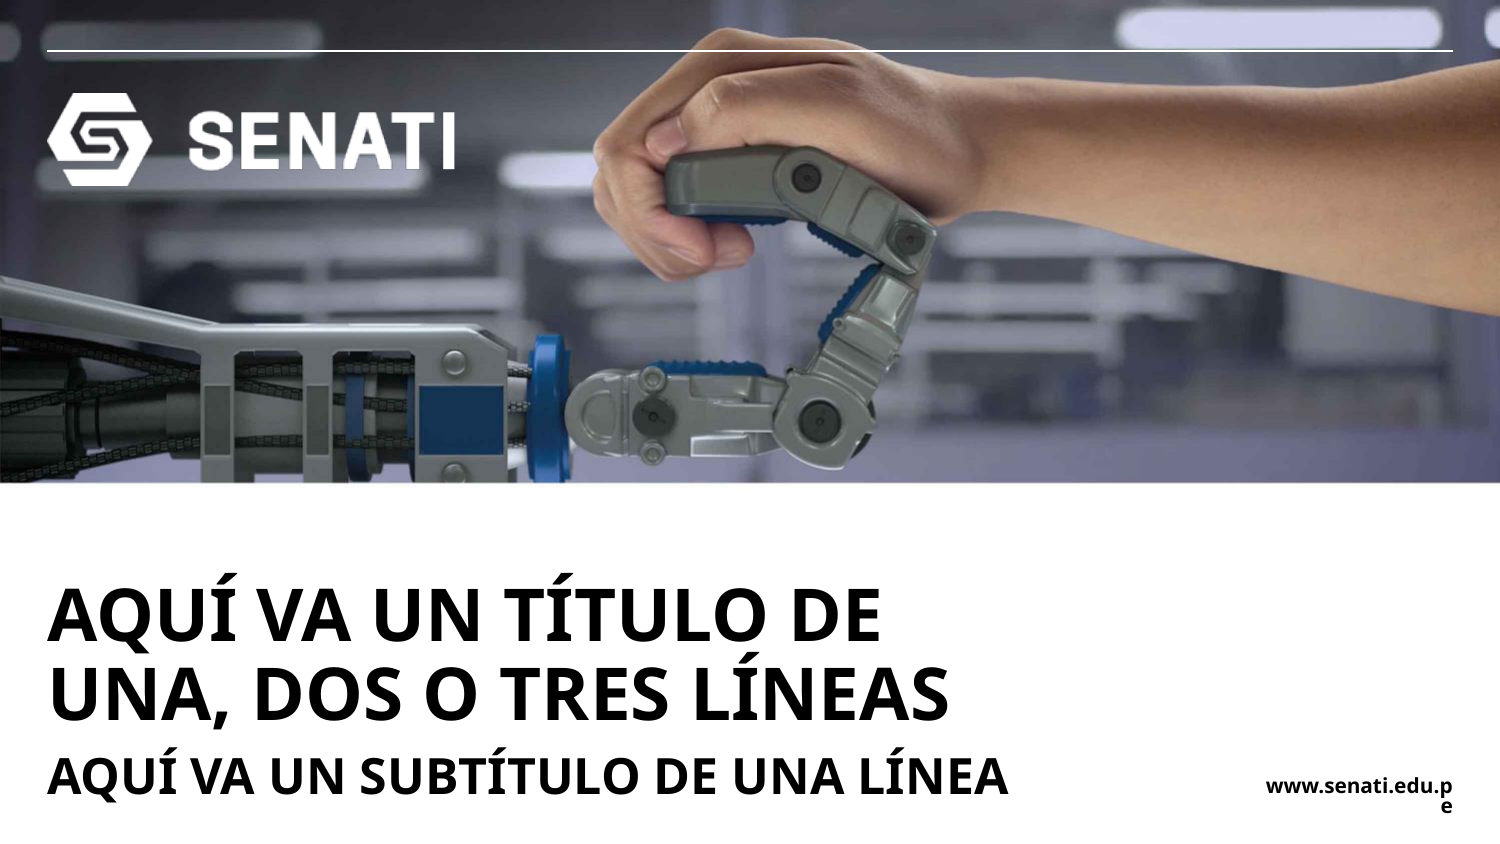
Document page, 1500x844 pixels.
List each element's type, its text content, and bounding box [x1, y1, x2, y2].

list AQUÍ VA UN TÍTULO DE UNA, DOS O TRES LÍNEAS [47, 578, 1020, 751]
picture [0, 0, 1500, 489]
list AQUÍ VA UN SUBTÍTULO DE UNA LÍNEA [47, 751, 1020, 807]
